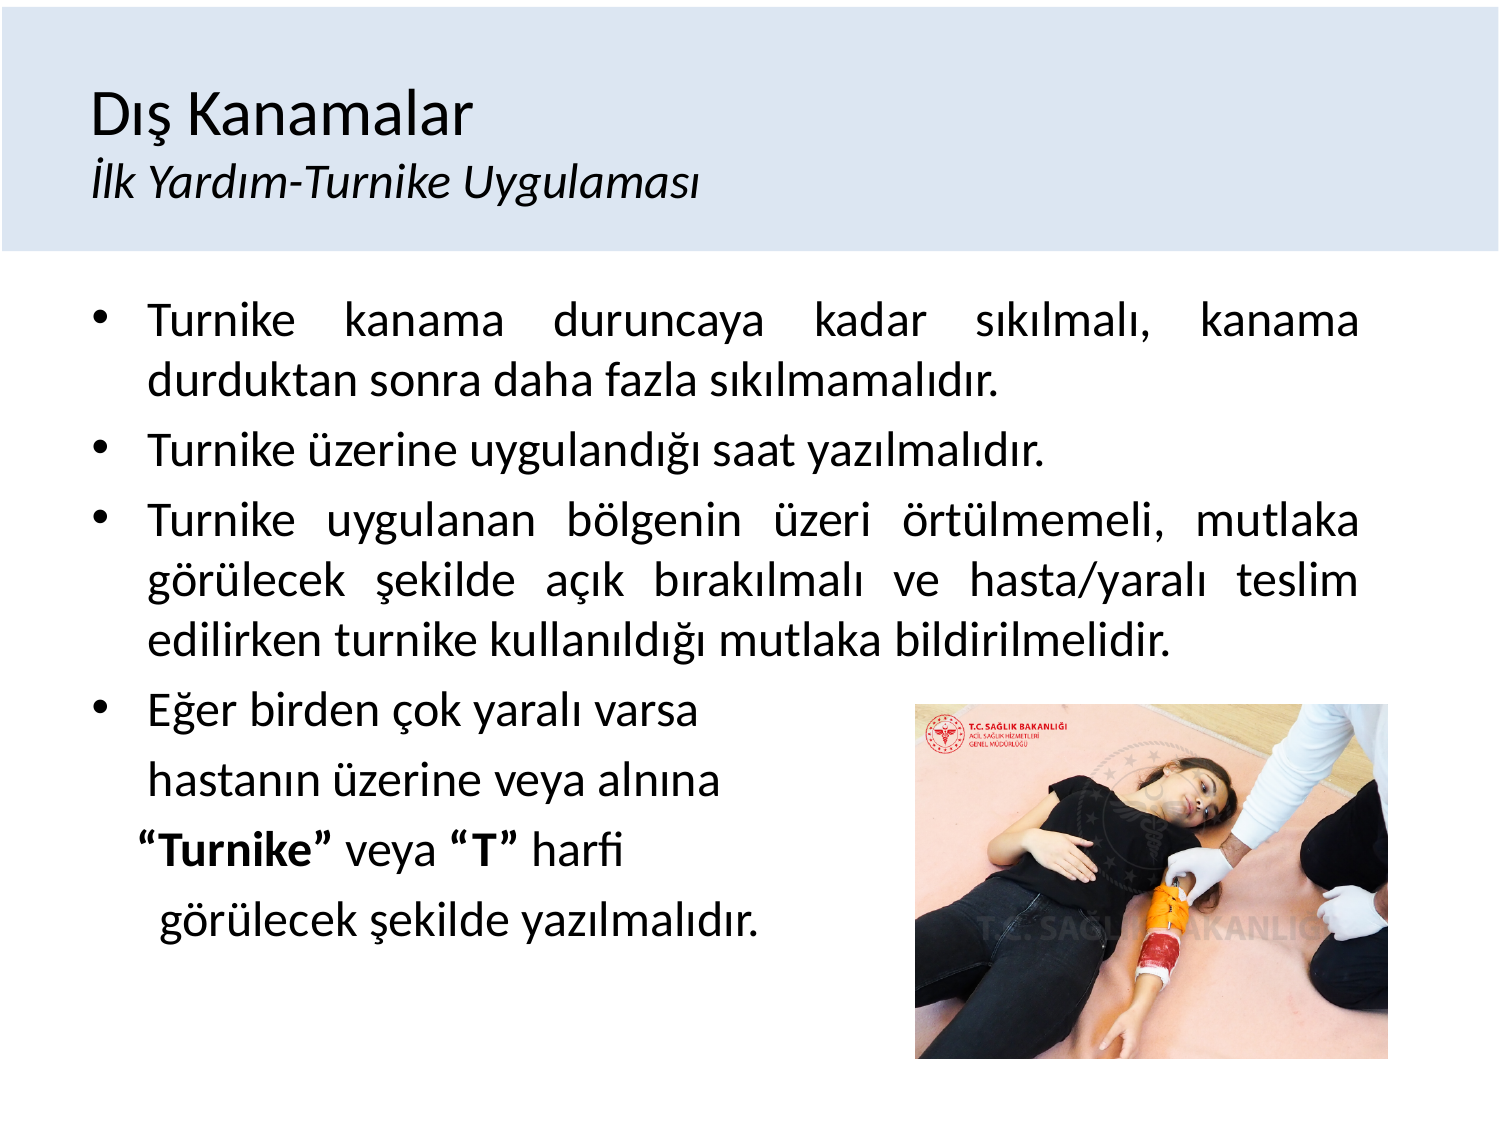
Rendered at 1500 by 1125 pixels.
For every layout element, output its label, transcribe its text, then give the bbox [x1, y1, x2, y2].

list Turnike kanama duruncaya kadar sıkılmalı, kanama durduktan sonra daha fazla sıkılmamalıdır. Turnike üzerine uygulandığı saat yazılmalıdır. Turnike uygulanan bölgenin üzeri örtülmemeli, mutlaka görülecek şekilde açık bırakılmalı ve hasta/yaralı teslim edilirken turnike kullanıldığı mutlaka bildirilmelidir. Eğer birden çok yaralı varsa hastanın üzerine veya alnına “Turnike” veya “T” harfi görülecek şekilde yazılmalıdır. [76, 278, 1376, 1000]
picture [915, 703, 1388, 1059]
title Dış Kanamalar İlk Yardım-Turnike Uygulaması [75, 45, 1223, 233]
text_box [0, 5, 1500, 253]
